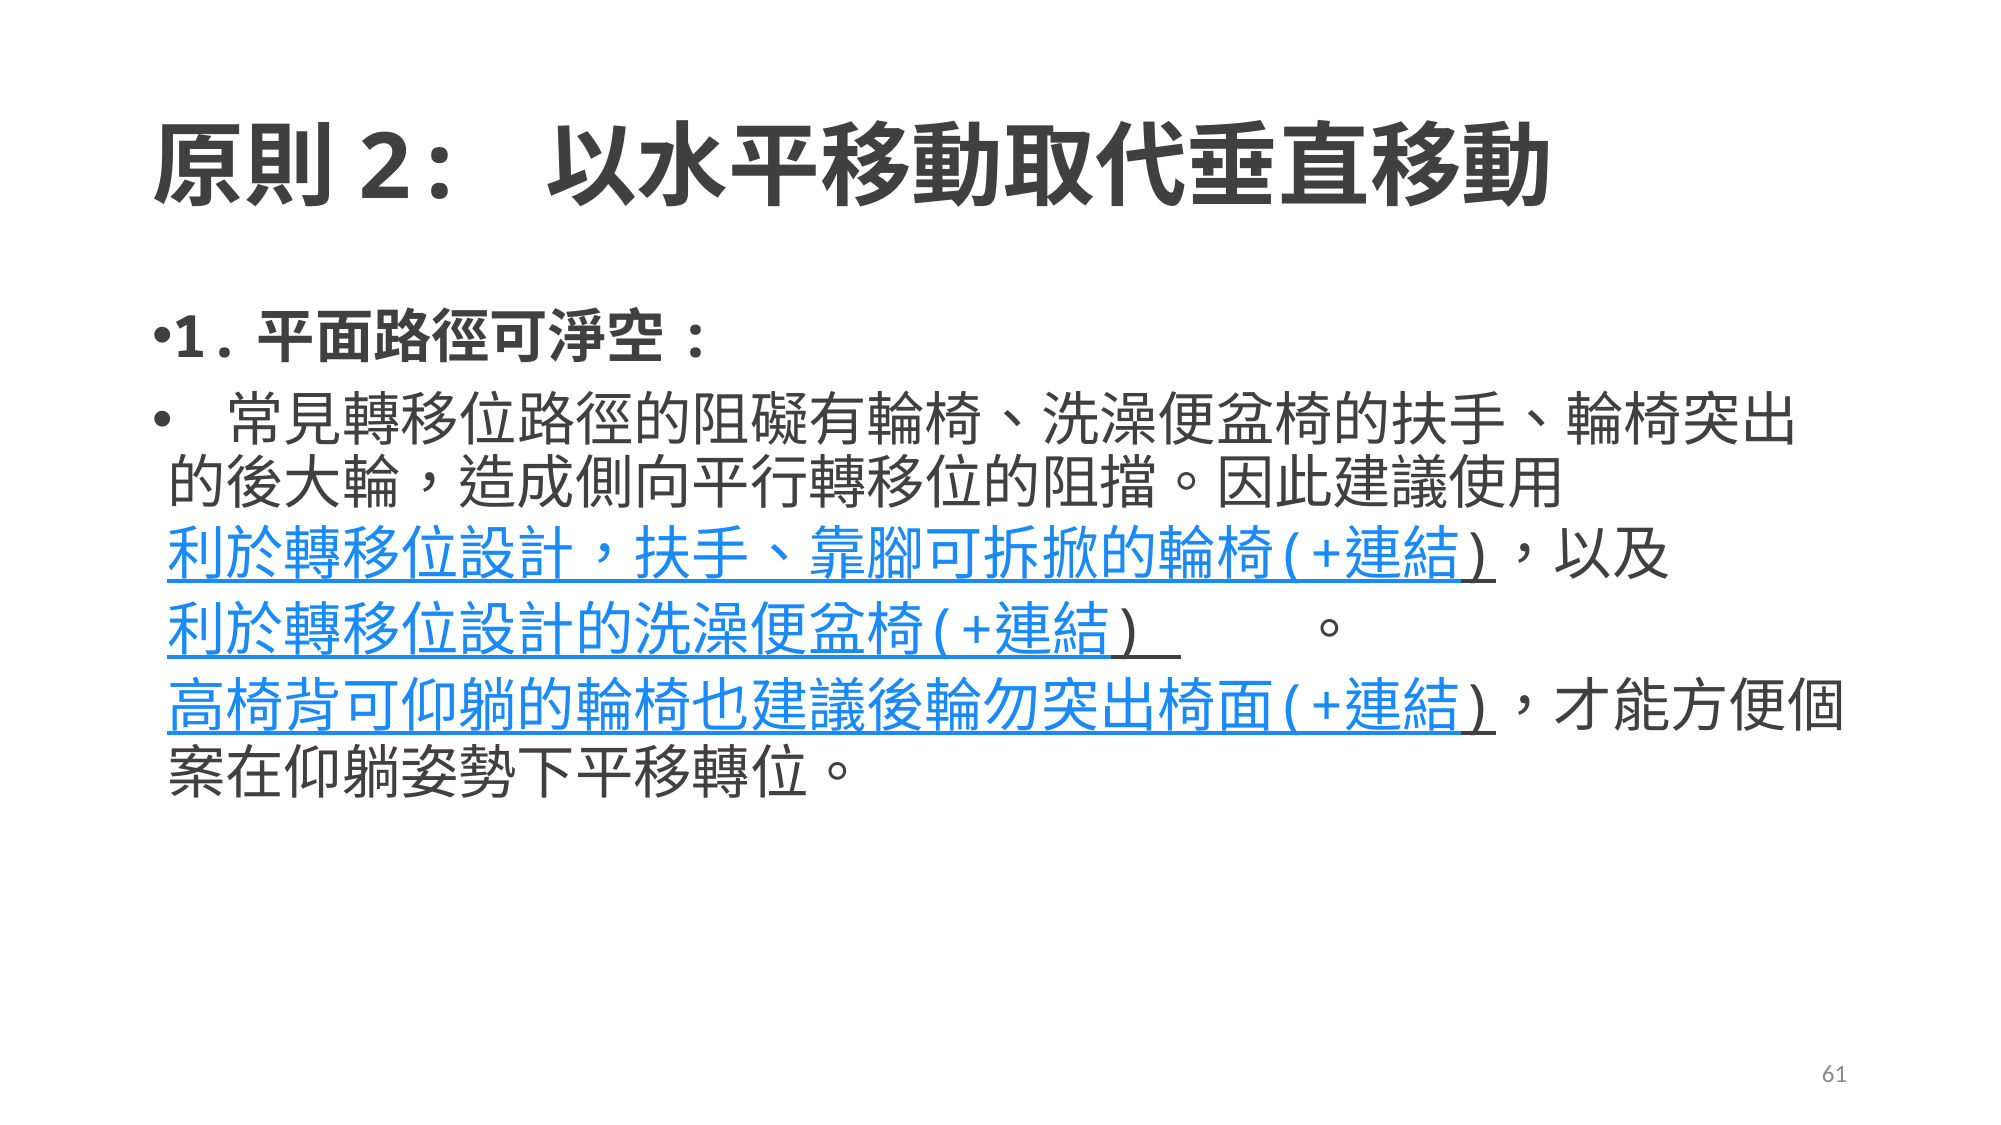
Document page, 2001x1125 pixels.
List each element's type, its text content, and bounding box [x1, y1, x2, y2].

slide_number 61 [1412, 1042, 1863, 1103]
title 原則2: 以水平移動取代垂直移動 [137, 59, 1863, 278]
list 1.平面路徑可淨空: 常見轉移位路徑的阻礙有輪椅、洗澡便盆椅的扶手、輪椅突出的後大輪，造成側向平行轉移位的阻擋。因此建議使用 利於轉移位設計，扶手、靠腳可拆掀的輪椅(+連結)，以及 利於轉移位設計的洗澡便盆椅(+連結) 。高椅背可仰躺的輪椅也建議後輪勿突出椅面(+連結)，才能方便個案在仰躺姿勢下平移轉位。 [137, 299, 1863, 1014]
